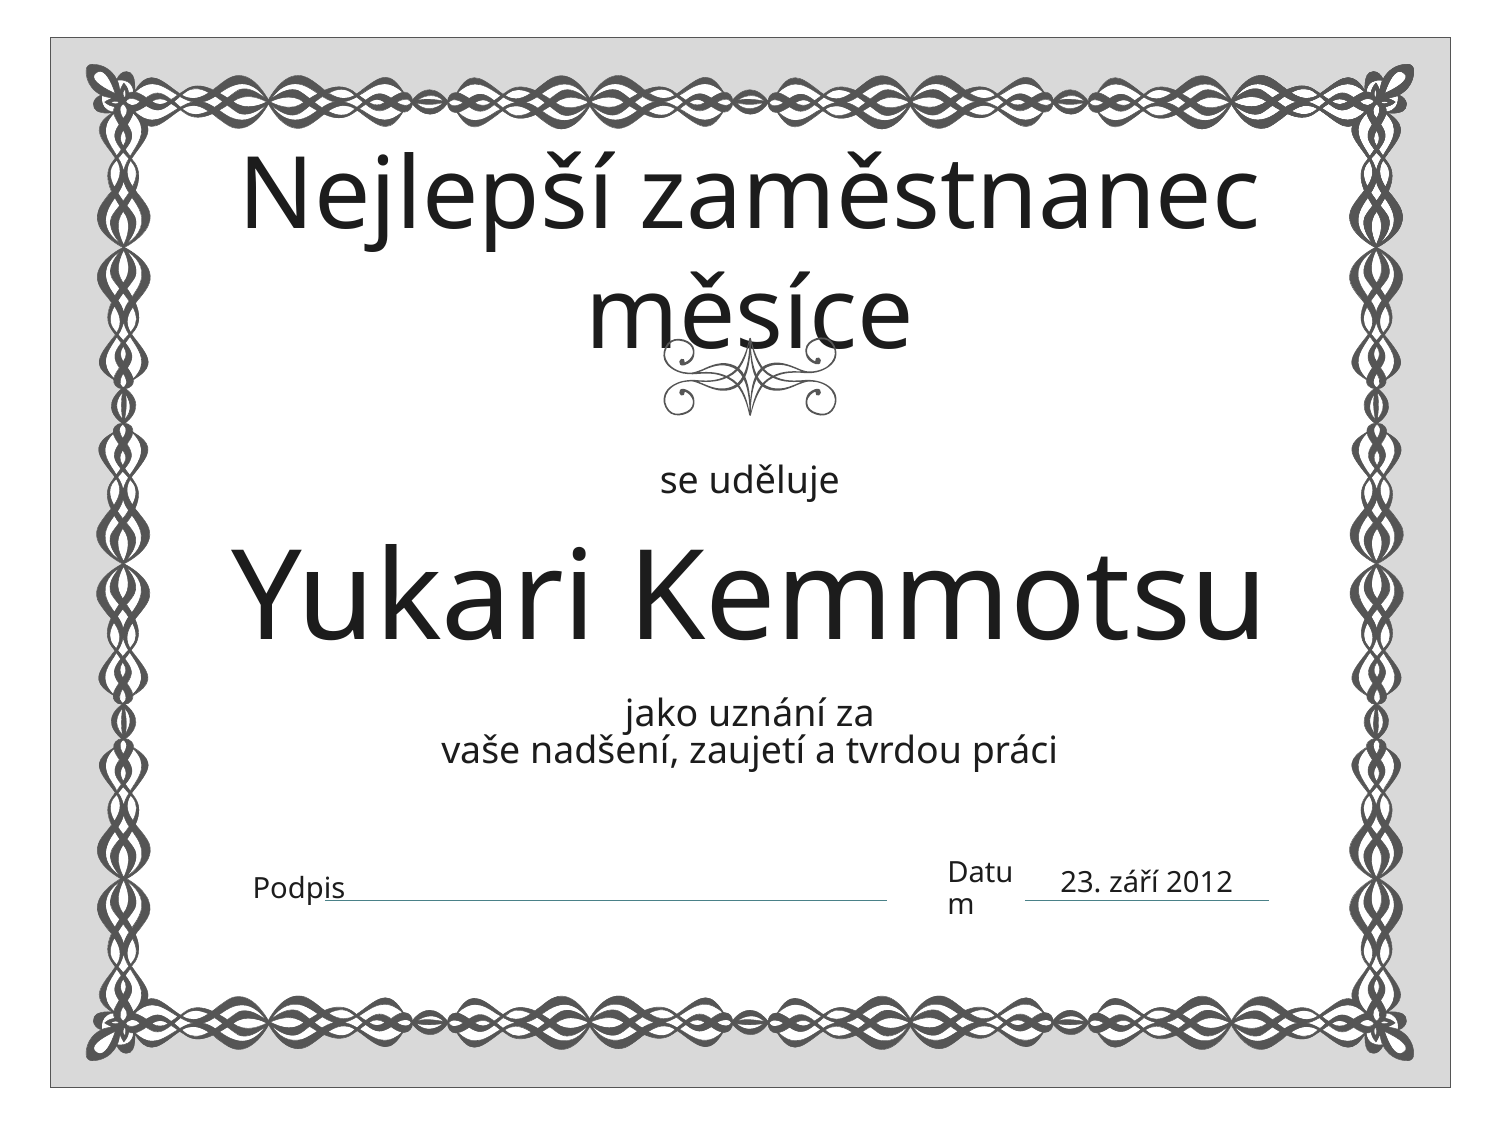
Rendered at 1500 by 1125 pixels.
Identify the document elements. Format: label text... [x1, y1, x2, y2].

list Yukari Kemmotsu [178, 509, 1322, 690]
list 23. září 2012 [1025, 851, 1269, 914]
list vaše nadšení, zaujetí a tvrdou práci [178, 723, 1322, 841]
